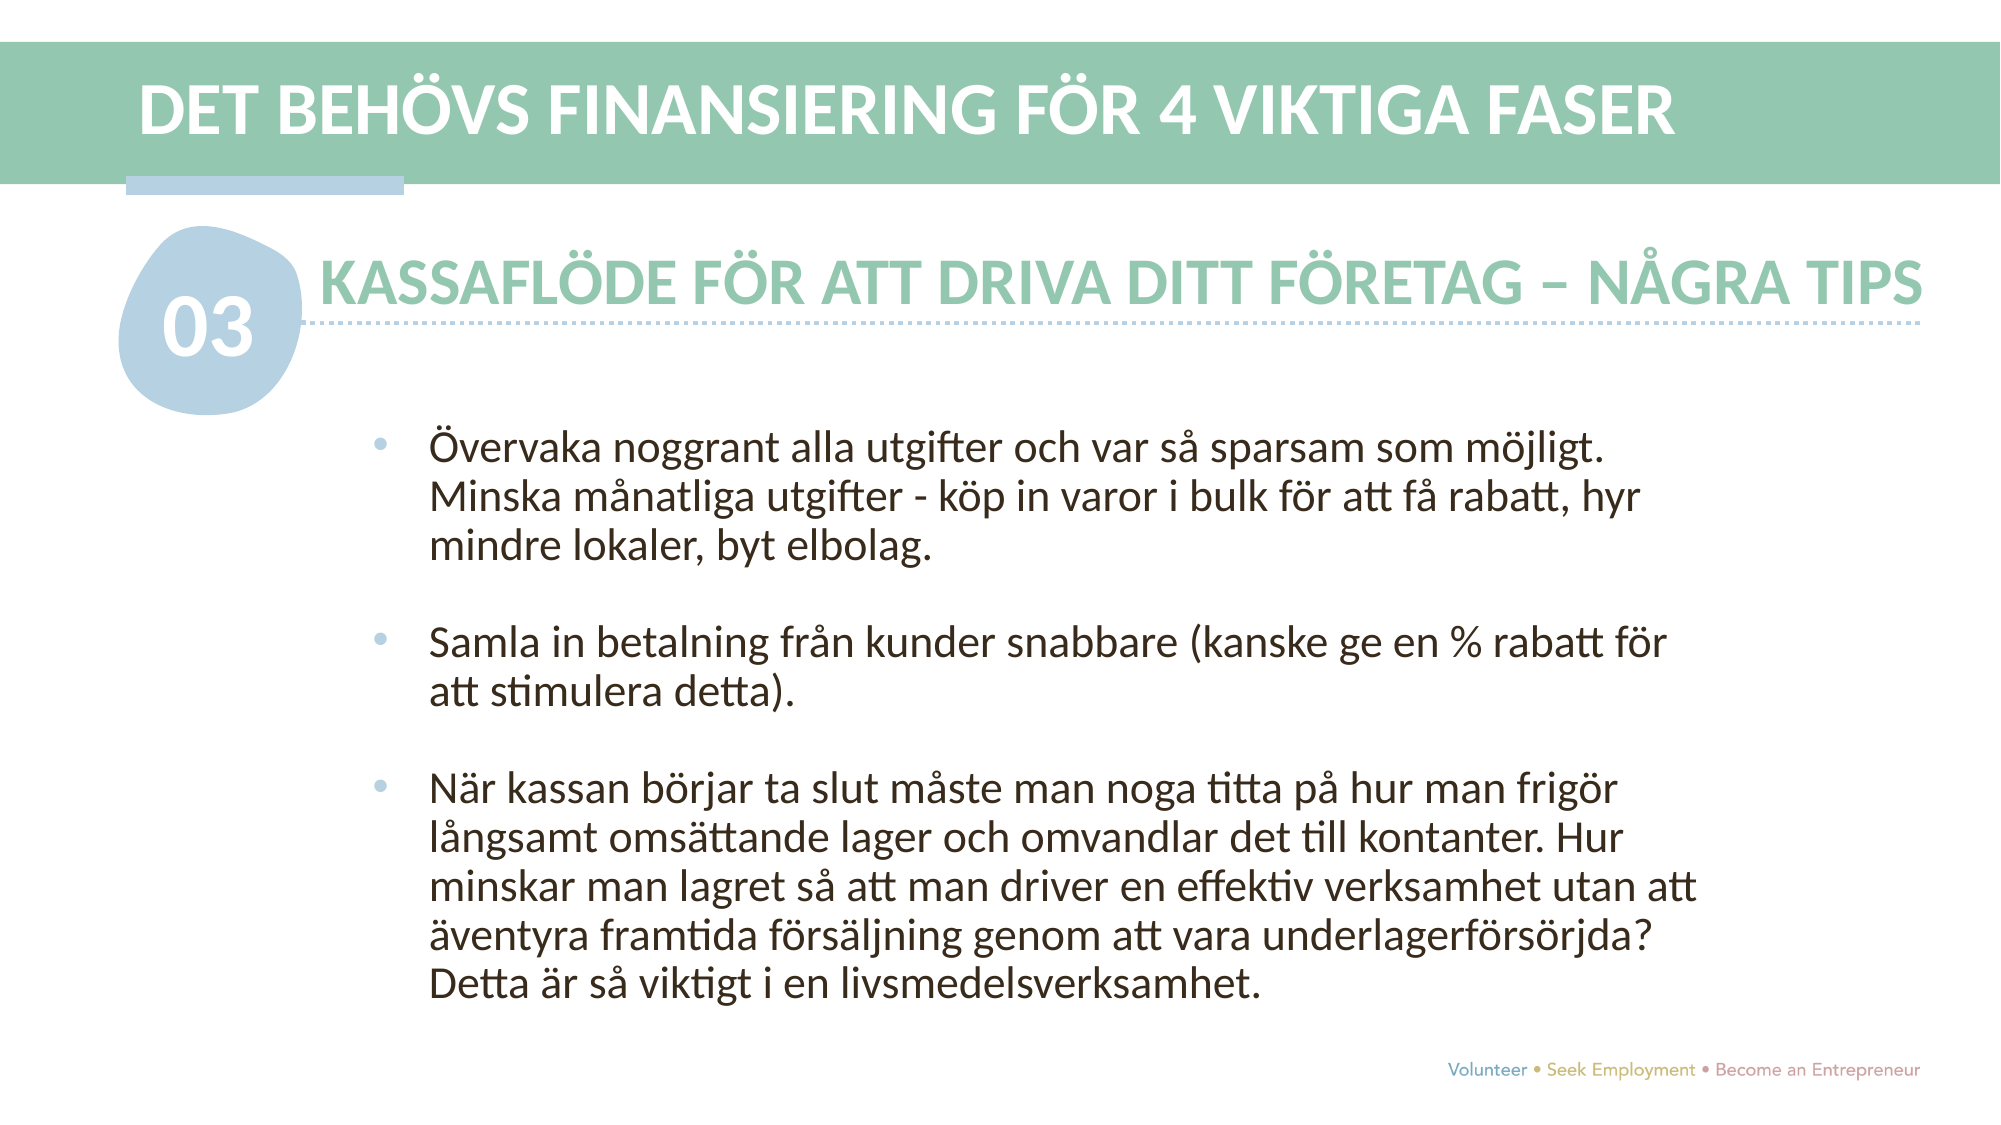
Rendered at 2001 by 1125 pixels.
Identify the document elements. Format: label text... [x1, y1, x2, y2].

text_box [118, 225, 302, 471]
list DET BEHÖVS FINANSIERING FÖR 4 VIKTIGA FASER [123, 51, 1913, 170]
text_box KASSAFLÖDE FÖR ATT DRIVA DITT FÖRETAG – NÅGRA TIPS [305, 248, 1969, 322]
text_box Övervaka noggrant alla utgifter och var så sparsam som möjligt. Minska månatliga utgifter - köp in varor i bulk för att få rabatt, hyr mindre lokaler, byt elbolag. Samla in betalning från kunder snabbare (kanske ge en % rabatt för att stimulera detta). När kassan börjar ta slut måste man noga titta på hur man frigör långsamt omsättande lager och omvandlar det till kontanter. Hur minskar man lagret så att man driver en effektiv verksamhet utan att äventyra framtida försäljning genom att vara underlagerförsörjda? Detta är så viktigt i en livsmedelsverksamhet. [357, 415, 1740, 983]
picture [1418, 1046, 1971, 1103]
